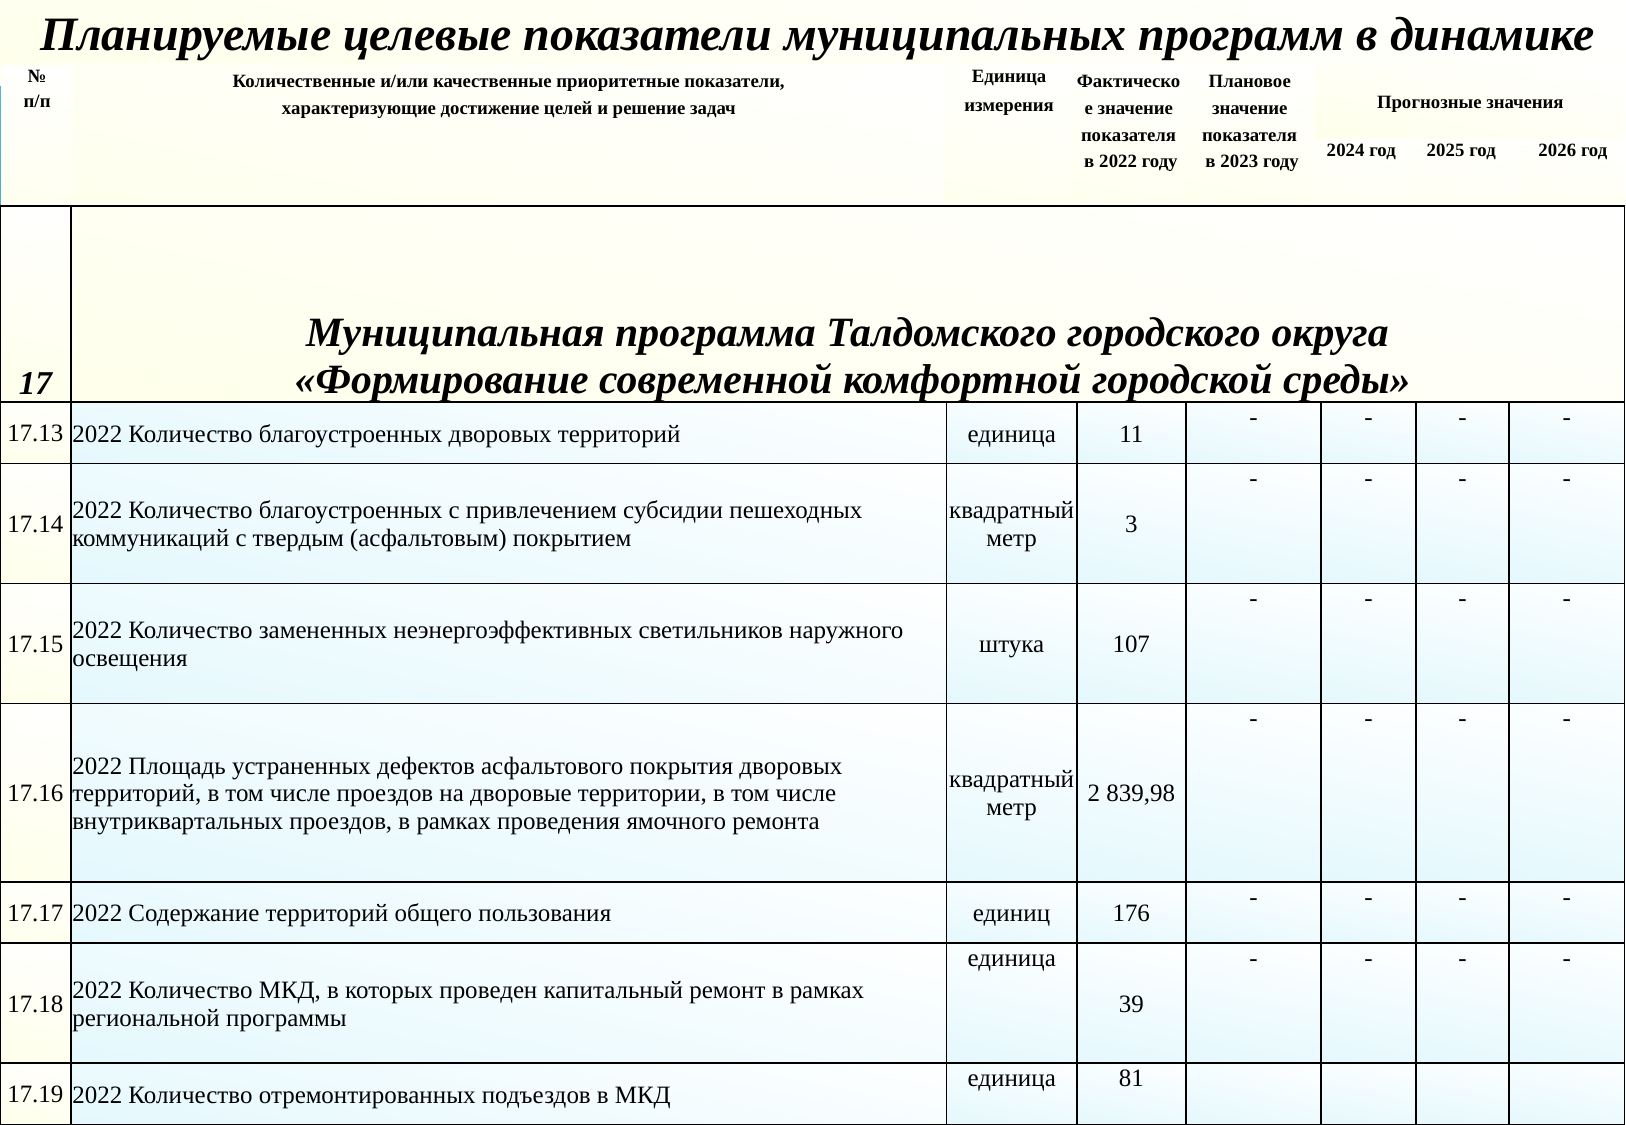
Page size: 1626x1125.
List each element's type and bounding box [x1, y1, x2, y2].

table_cell [947, 883, 1076, 942]
table_cell [1322, 704, 1415, 881]
table_cell [1322, 584, 1415, 703]
table_cell [1417, 944, 1508, 1062]
table_cell [1078, 584, 1185, 703]
table_cell [72, 944, 946, 1062]
table_cell [1, 944, 70, 1062]
table_cell [947, 944, 1076, 1062]
table_cell [1078, 403, 1185, 463]
table_cell [1322, 883, 1415, 942]
table_cell [72, 584, 946, 703]
table_cell [1322, 944, 1415, 1062]
table_cell [72, 464, 946, 583]
table_cell [72, 1064, 946, 1124]
table_cell [1510, 944, 1624, 1062]
table_cell [72, 883, 946, 942]
table_cell [947, 584, 1076, 703]
table_cell [1510, 704, 1624, 881]
table_cell [1187, 883, 1320, 942]
table_header [72, 207, 1624, 401]
table_cell [1, 704, 70, 881]
table_cell [1510, 883, 1624, 942]
table_cell [1417, 883, 1508, 942]
table_cell [1187, 704, 1320, 881]
text_box [0, 0, 1625, 86]
table_cell [1322, 403, 1415, 463]
table_cell [1510, 403, 1624, 463]
table_cell [1417, 464, 1508, 583]
table_cell [1078, 883, 1185, 942]
table_cell [947, 464, 1076, 583]
table_cell [1078, 1064, 1185, 1124]
table_cell [1316, 139, 1625, 205]
table_cell [1, 584, 70, 703]
table_cell [1417, 584, 1508, 703]
table_cell [1, 464, 70, 583]
table_cell [1187, 1064, 1320, 1124]
table_cell [1078, 704, 1185, 881]
table_header [1, 65, 1625, 205]
table_cell [72, 403, 946, 463]
table_cell [1417, 403, 1508, 463]
table_cell [1187, 944, 1320, 1062]
table_cell [1, 883, 70, 942]
table_cell [1, 1064, 70, 1124]
table_cell [1078, 464, 1185, 583]
table_cell [947, 1064, 1076, 1124]
table_cell [1417, 1064, 1508, 1124]
table_cell [1510, 1064, 1624, 1124]
table_cell [1078, 944, 1185, 1062]
table_cell [947, 403, 1076, 463]
table_cell [1187, 464, 1320, 583]
table_cell [947, 704, 1076, 881]
table_cell [1417, 704, 1508, 881]
table_cell [1322, 1064, 1415, 1124]
table_cell [1510, 464, 1624, 583]
table_cell [1187, 584, 1320, 703]
table_cell [1322, 464, 1415, 583]
table_cell [1510, 584, 1624, 703]
table_header [1, 207, 70, 401]
table_cell [72, 704, 946, 881]
table_cell [1187, 403, 1320, 463]
table_cell [1, 403, 70, 463]
